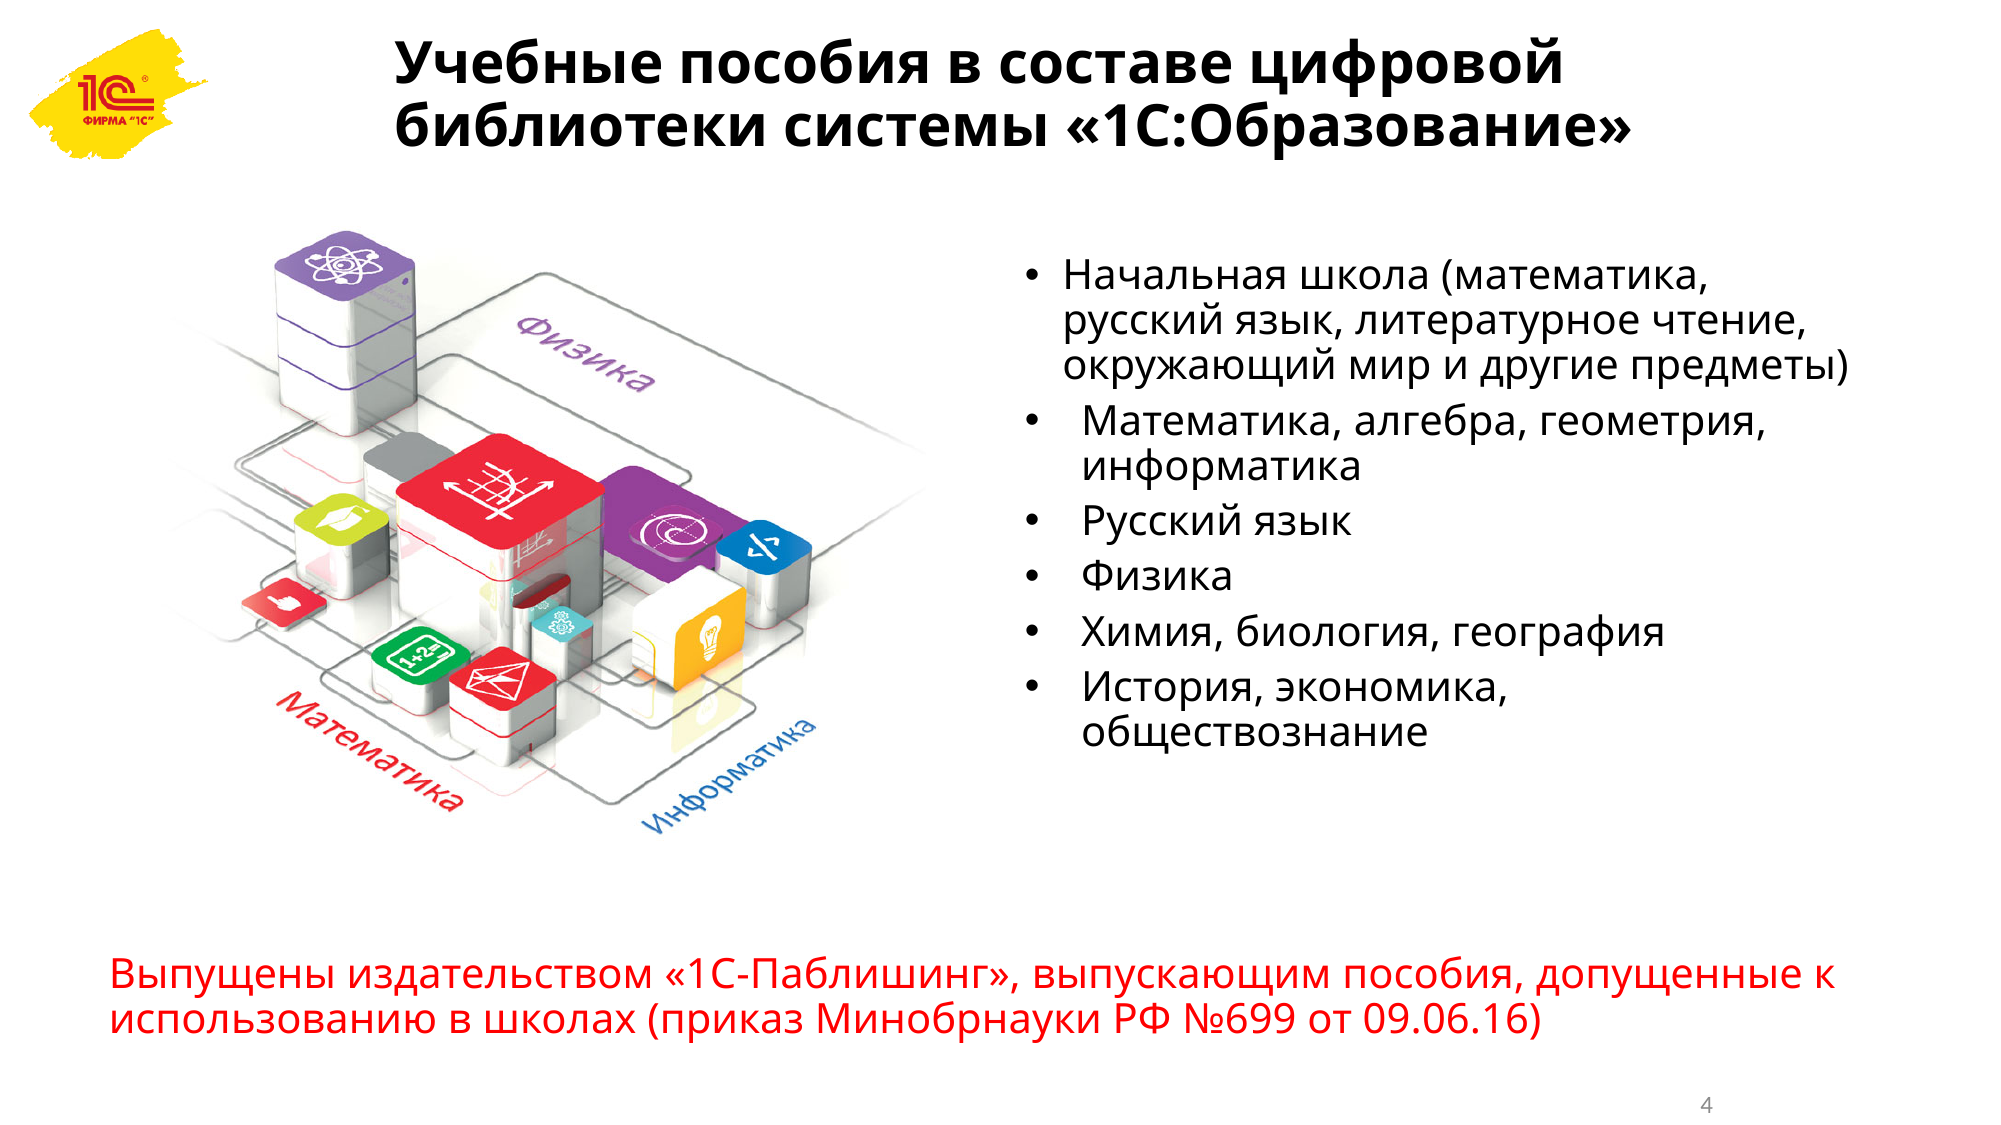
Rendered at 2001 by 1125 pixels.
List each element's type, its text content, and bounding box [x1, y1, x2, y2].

title Учебные пособия в составе цифровой библиотеки системы «1С:Образование» [379, 7, 1956, 185]
text_box Выпущены издательством «1С-Паблишинг», выпускающим пособия, допущенные к использованию в школах (приказ Минобрнауки РФ №699 от 09.06.16) [64, 945, 1956, 1073]
list Начальная школа (математика, русский язык, литературное чтение, окружающий мир и другие предметы) Математика, алгебра, геометрия, информатика Русский язык Физика Химия, биология, география История, экономика, обществознание [1009, 246, 1869, 872]
picture [23, 24, 926, 992]
slide_number 4 [1602, 1082, 1729, 1125]
